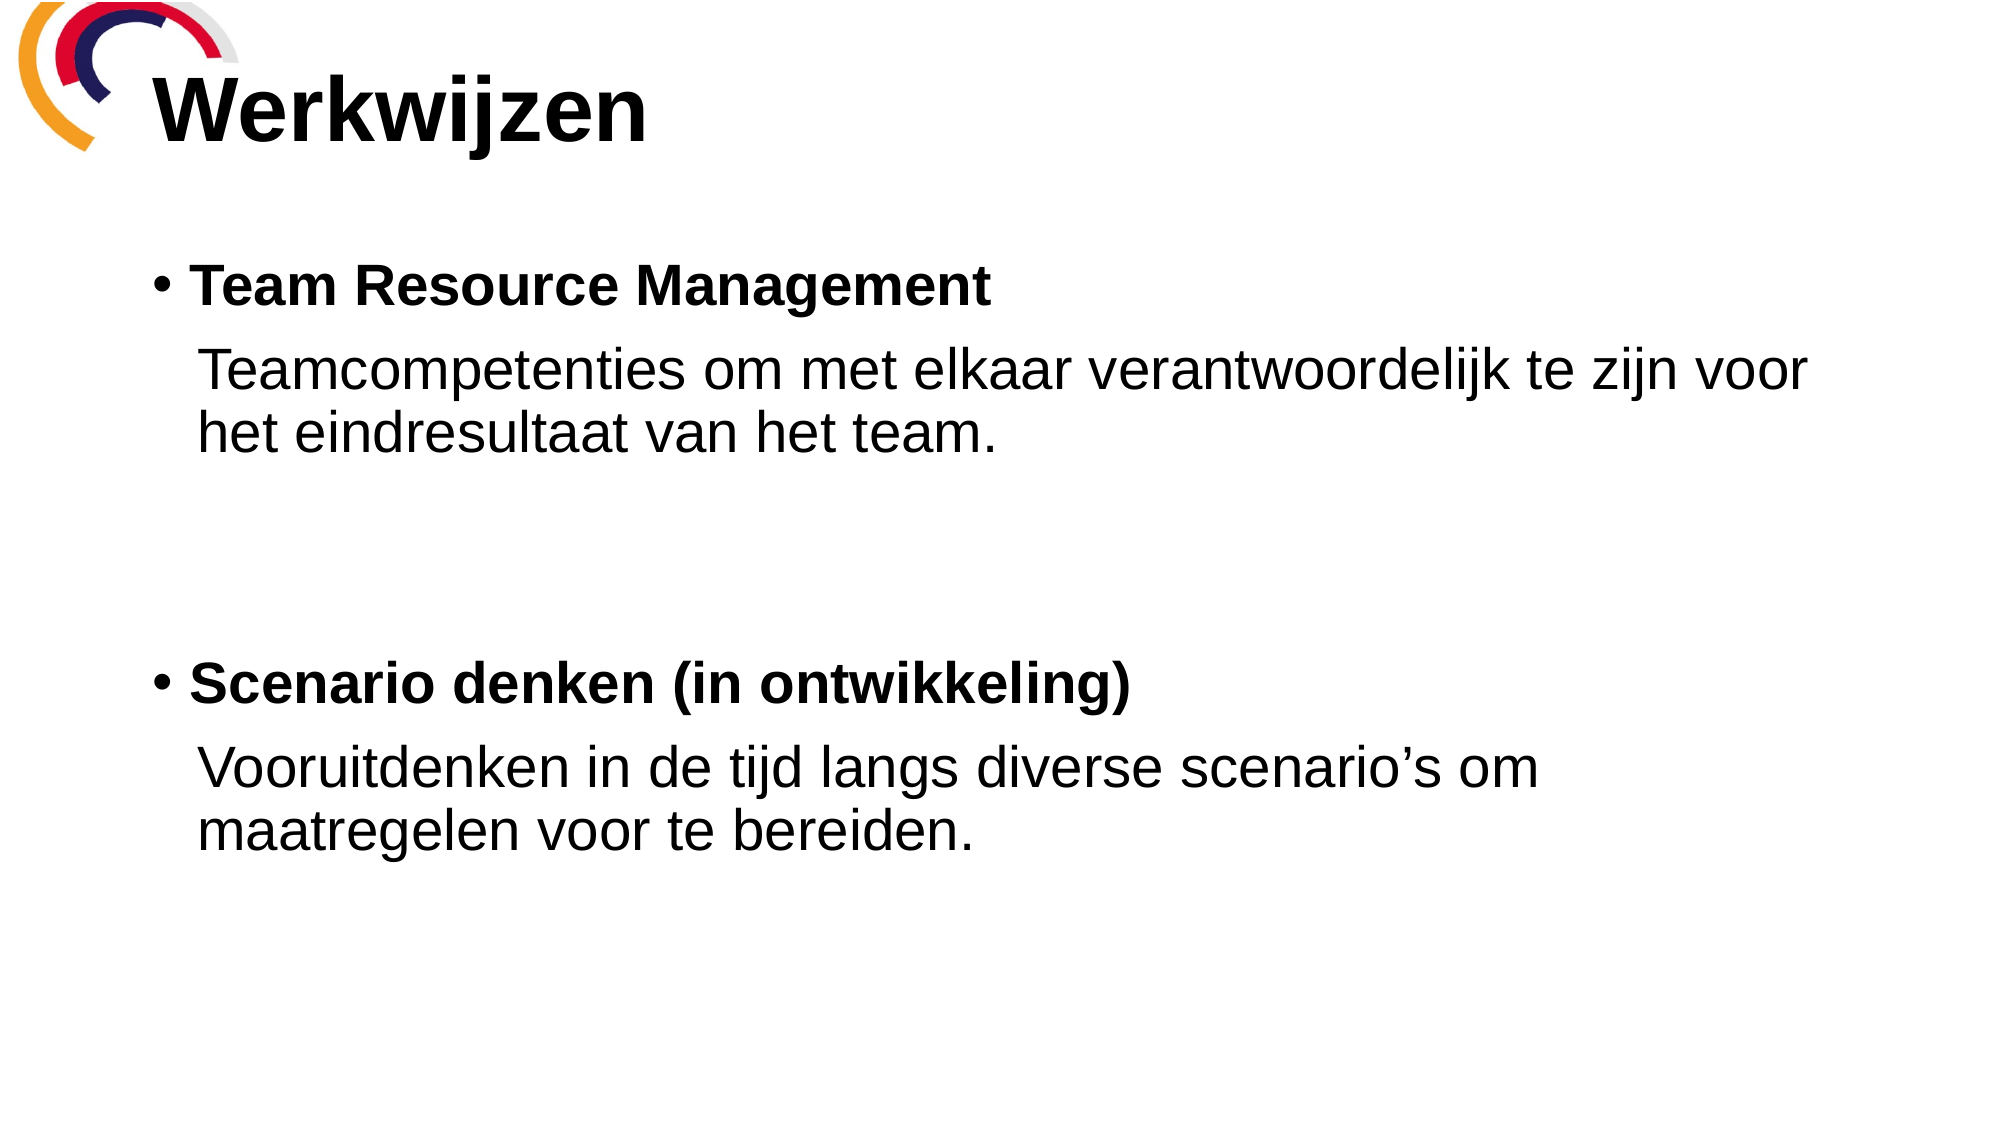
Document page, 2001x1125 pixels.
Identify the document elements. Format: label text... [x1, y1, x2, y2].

picture [1, 2, 268, 180]
title Werkwijzen [137, 3, 1863, 221]
list Team Resource Management Teamcompetenties om met elkaar verantwoordelijk te zijn voor het eindresultaat van het team. Scenario denken (in ontwikkeling) Vooruitdenken in de tijd langs diverse scenario’s om maatregelen voor te bereiden. [137, 247, 1863, 962]
